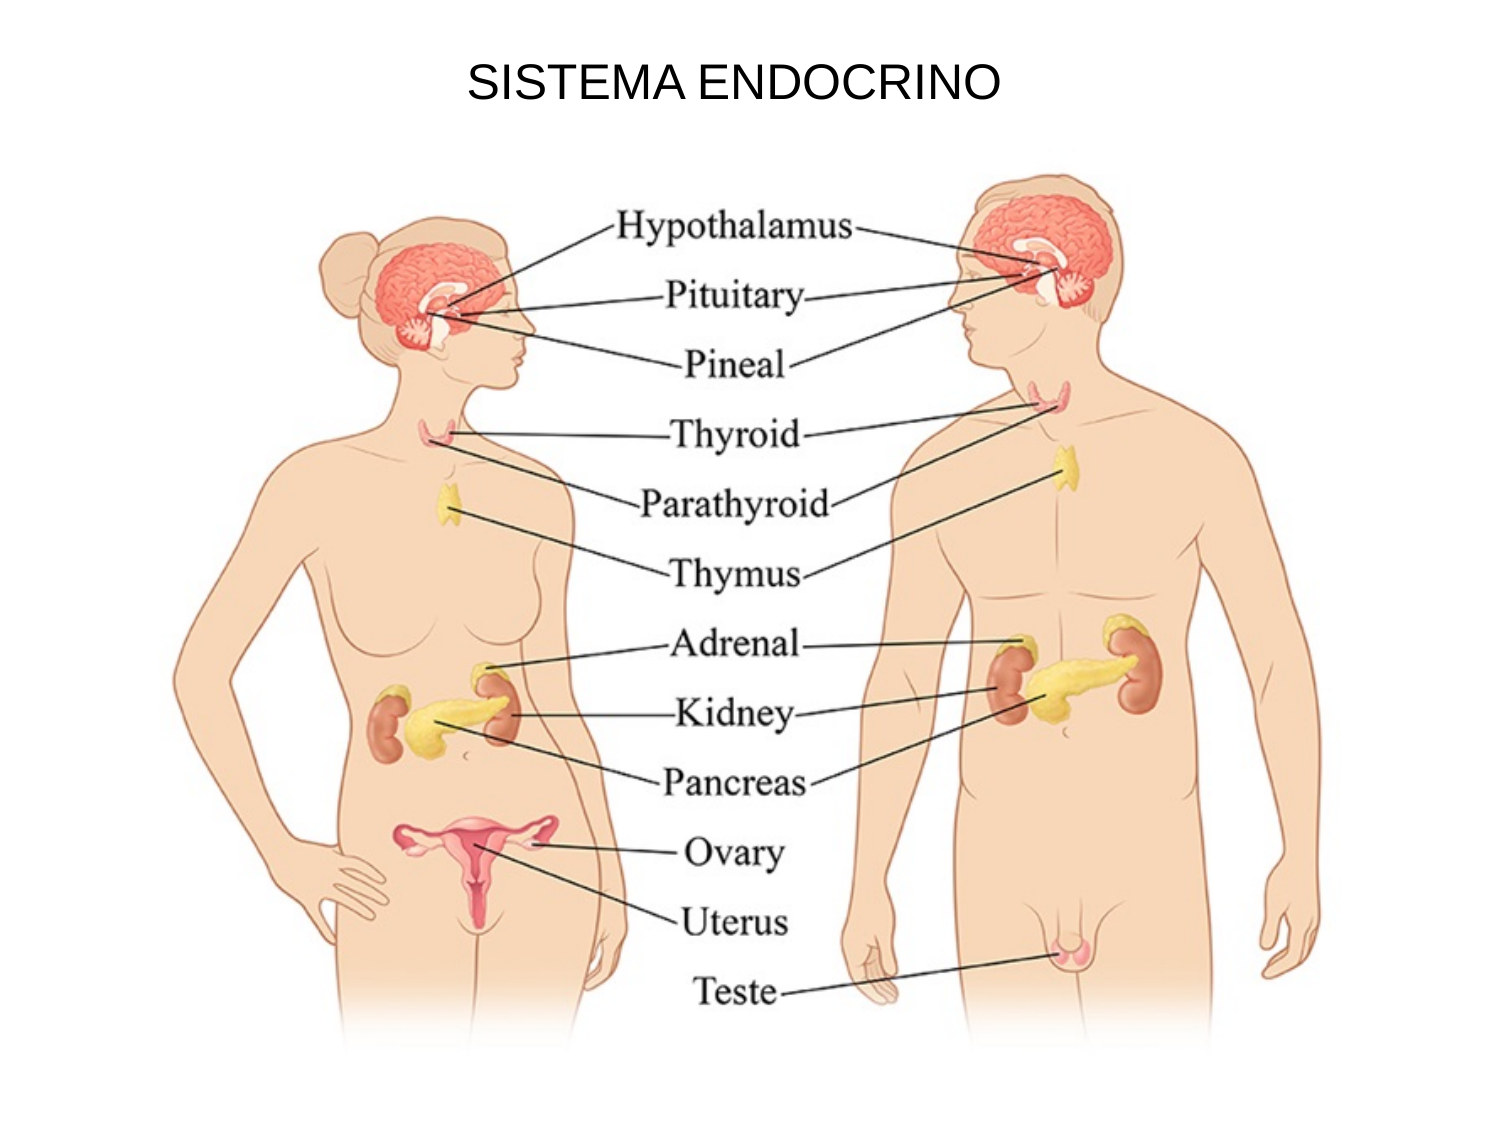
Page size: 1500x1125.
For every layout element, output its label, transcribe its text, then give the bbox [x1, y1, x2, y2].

picture [159, 148, 1341, 1076]
text_box SISTEMA ENDOCRINO [451, 42, 1018, 118]
